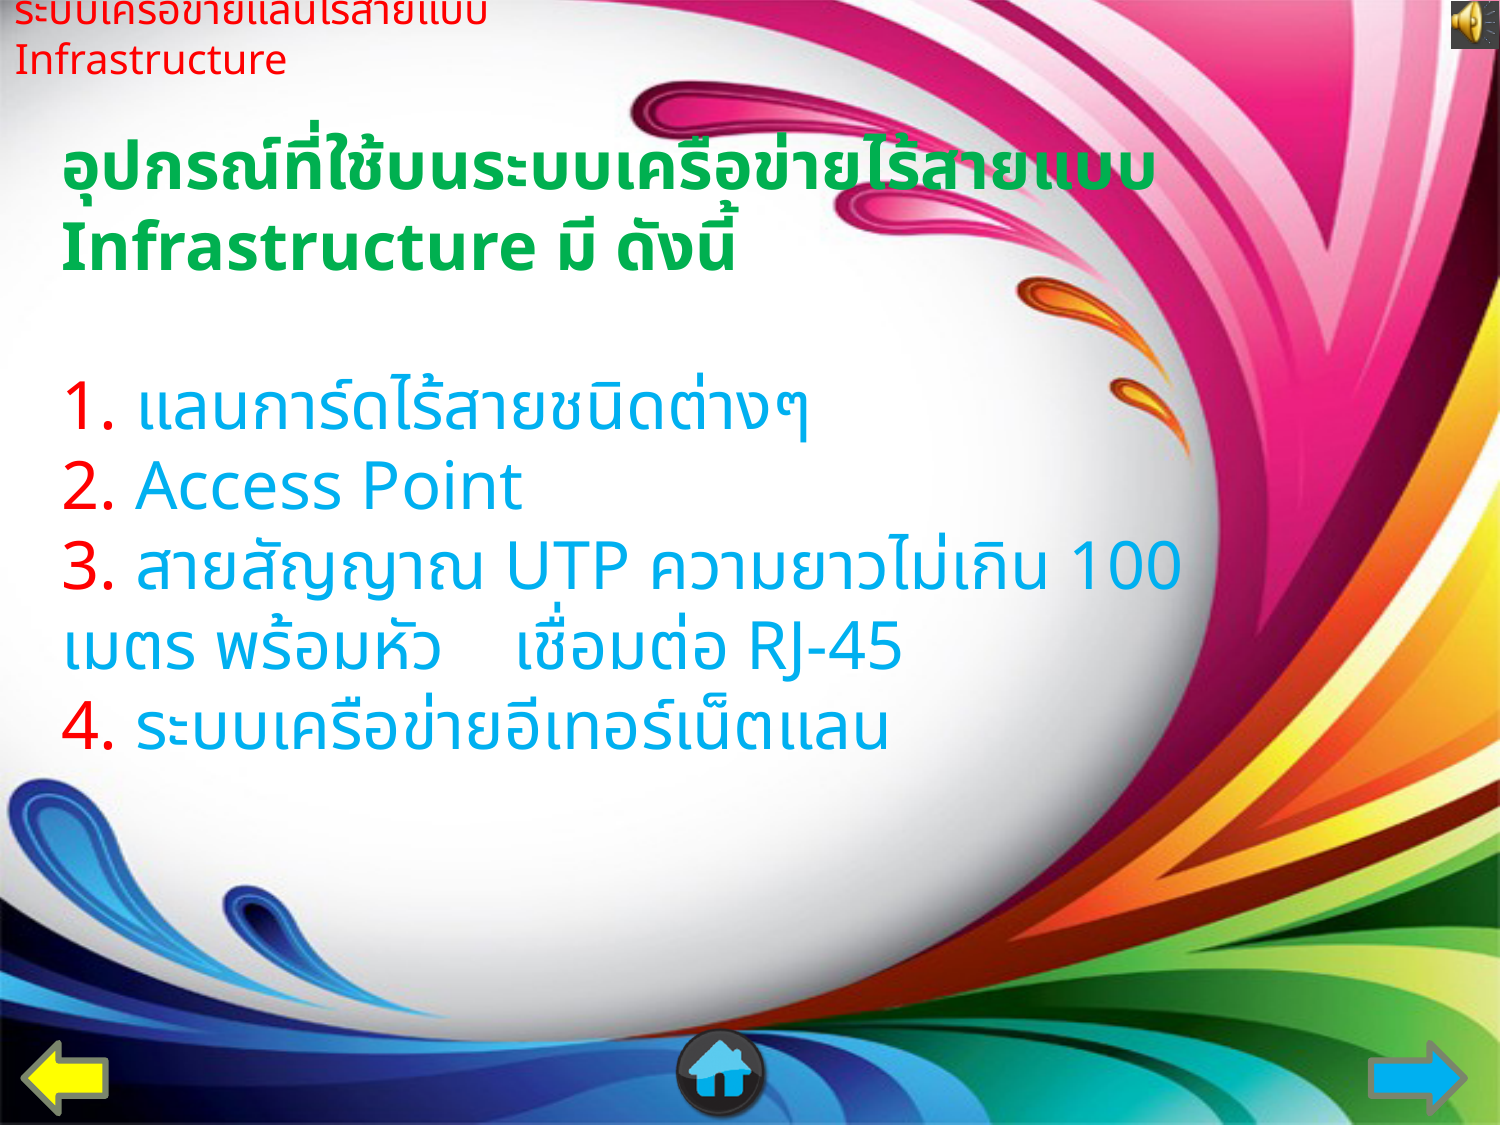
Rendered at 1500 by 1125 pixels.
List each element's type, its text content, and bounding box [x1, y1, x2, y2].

text_box อุปกรณ์ที่ใช้บนระบบเครือข่ายไร้สายแบบ Infrastructure มี ดังนี้ 1. แลนการ์ดไร้สายชนิดต่างๆ 2. Access Point 3. สายสัญญาณ UTP ความยาวไม่เกิน 100 เมตร พร้อมหัว เชื่อมต่อ RJ-45 4. ระบบเครือข่ายอีเทอร์เน็ตแลน [46, 115, 1243, 851]
text_box [1367, 1040, 1468, 1117]
text_box ระบบเครือข่ายแลนไร้สายแบบ Infrastructure [0, 0, 563, 91]
picture [0, 0, 1500, 1125]
text_box [20, 1040, 109, 1117]
